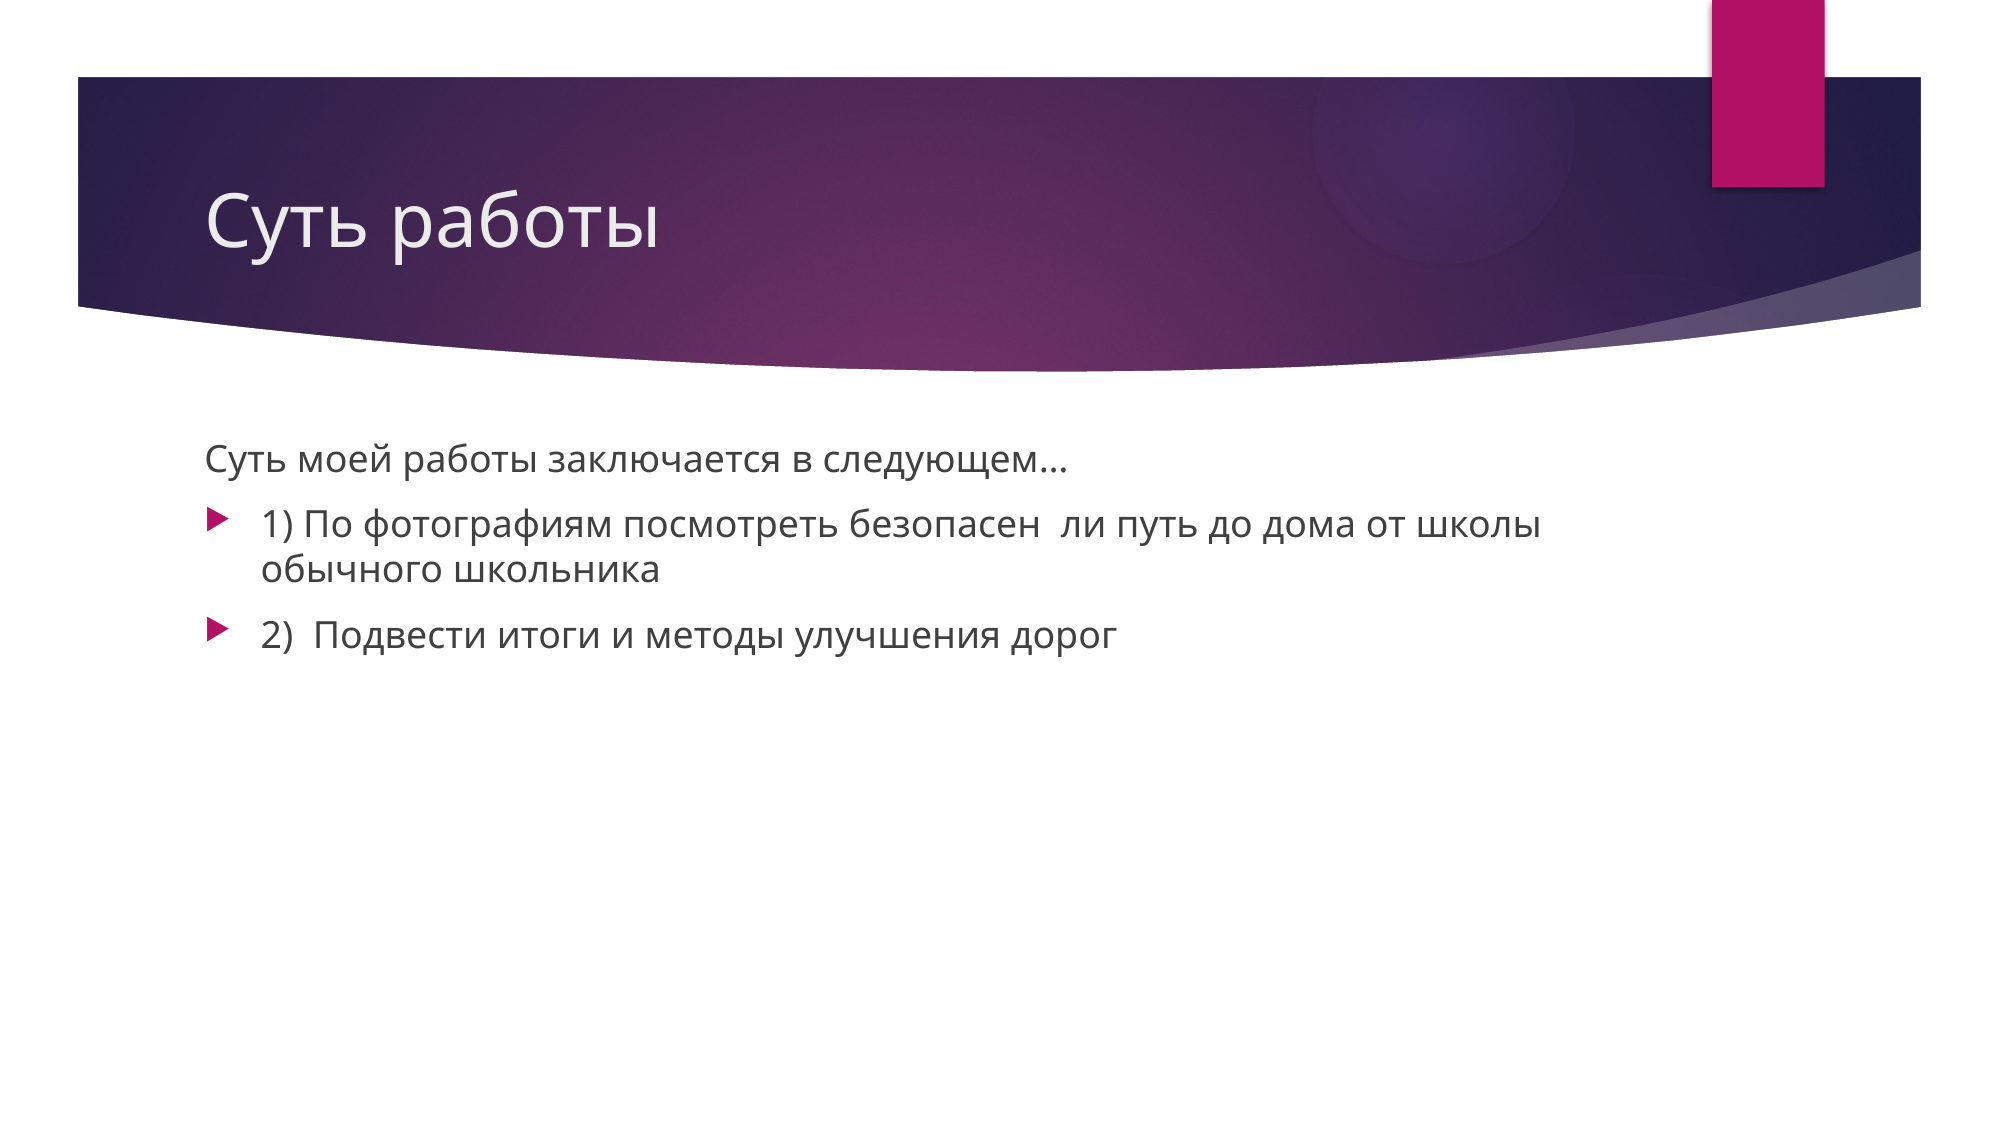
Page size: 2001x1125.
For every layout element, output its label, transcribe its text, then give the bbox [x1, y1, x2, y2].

list Суть моей работы заключается в следующем… 1) По фотографиям посмотреть безопасен ли путь до дома от школы обычного школьника 2) Подвести итоги и методы улучшения дорог [189, 427, 1638, 988]
title Суть работы [189, 159, 1627, 276]
